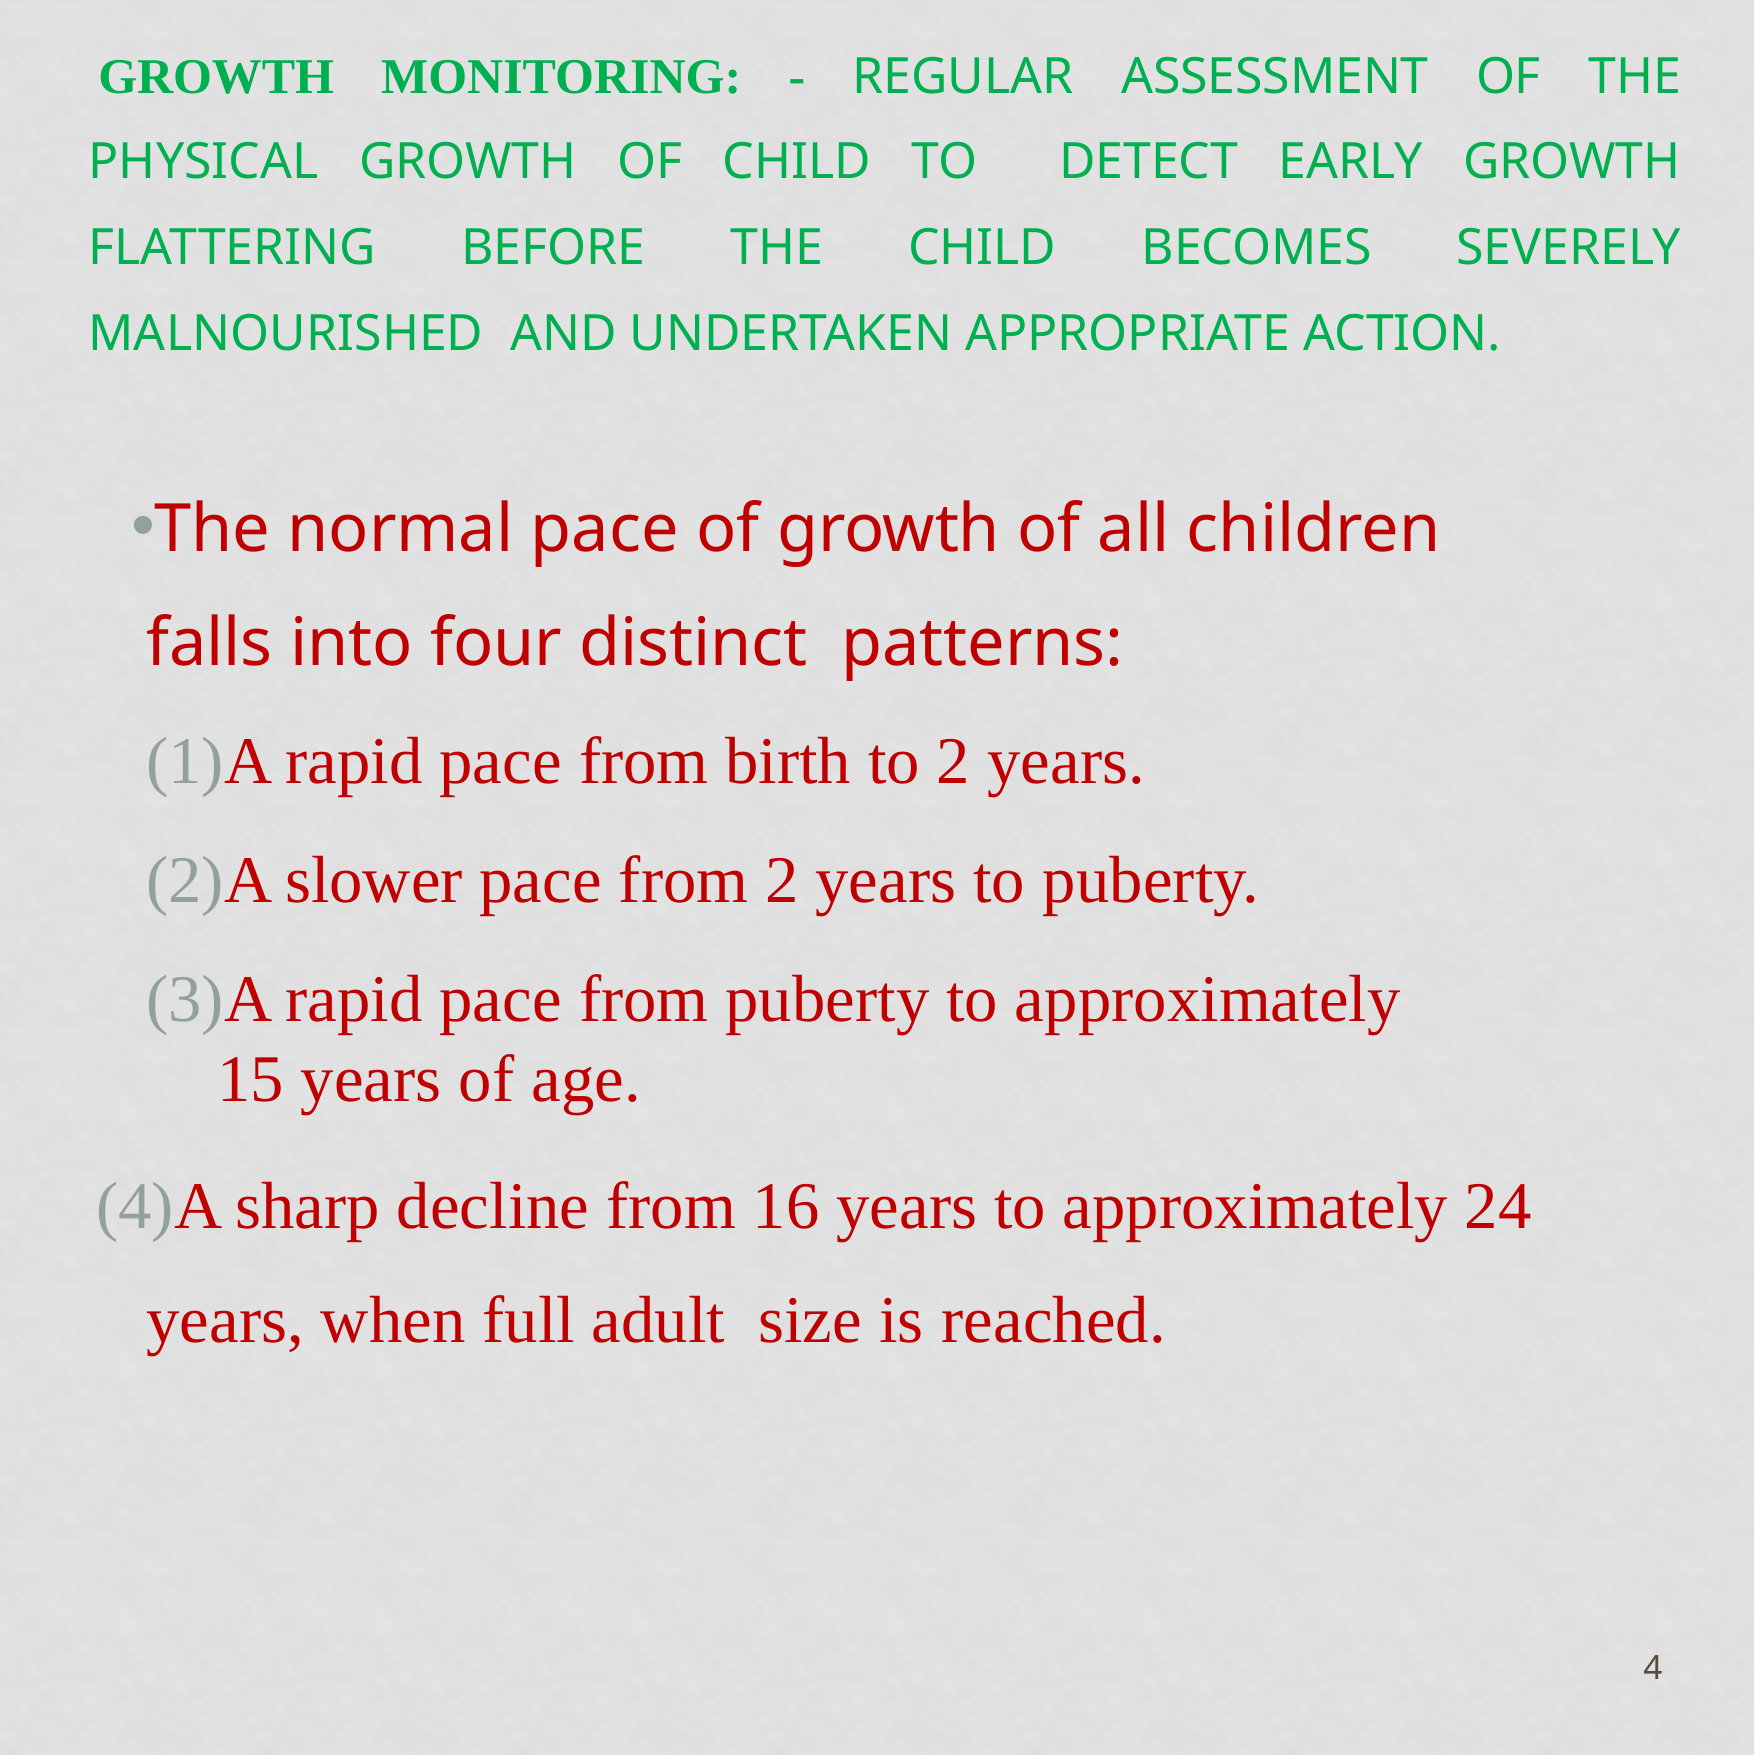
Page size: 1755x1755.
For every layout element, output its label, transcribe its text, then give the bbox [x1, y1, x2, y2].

slide_number 4 [1257, 1163, 1667, 1755]
list The normal pace of growth of all children falls into four distinct patterns: A rapid pace from birth to 2 years. A slower pace from 2 years to puberty. A rapid pace from puberty to approximately 15 years of age. A sharp decline from 16 years to approximately 24 years, when full adult size is reached. [87, 448, 1667, 1453]
title Growth monitoring: - regular assessment of the physical growth of child to detect early growth flattering before the child becomes severely malnourished and undertaken appropriate action. [86, 15, 1683, 361]
